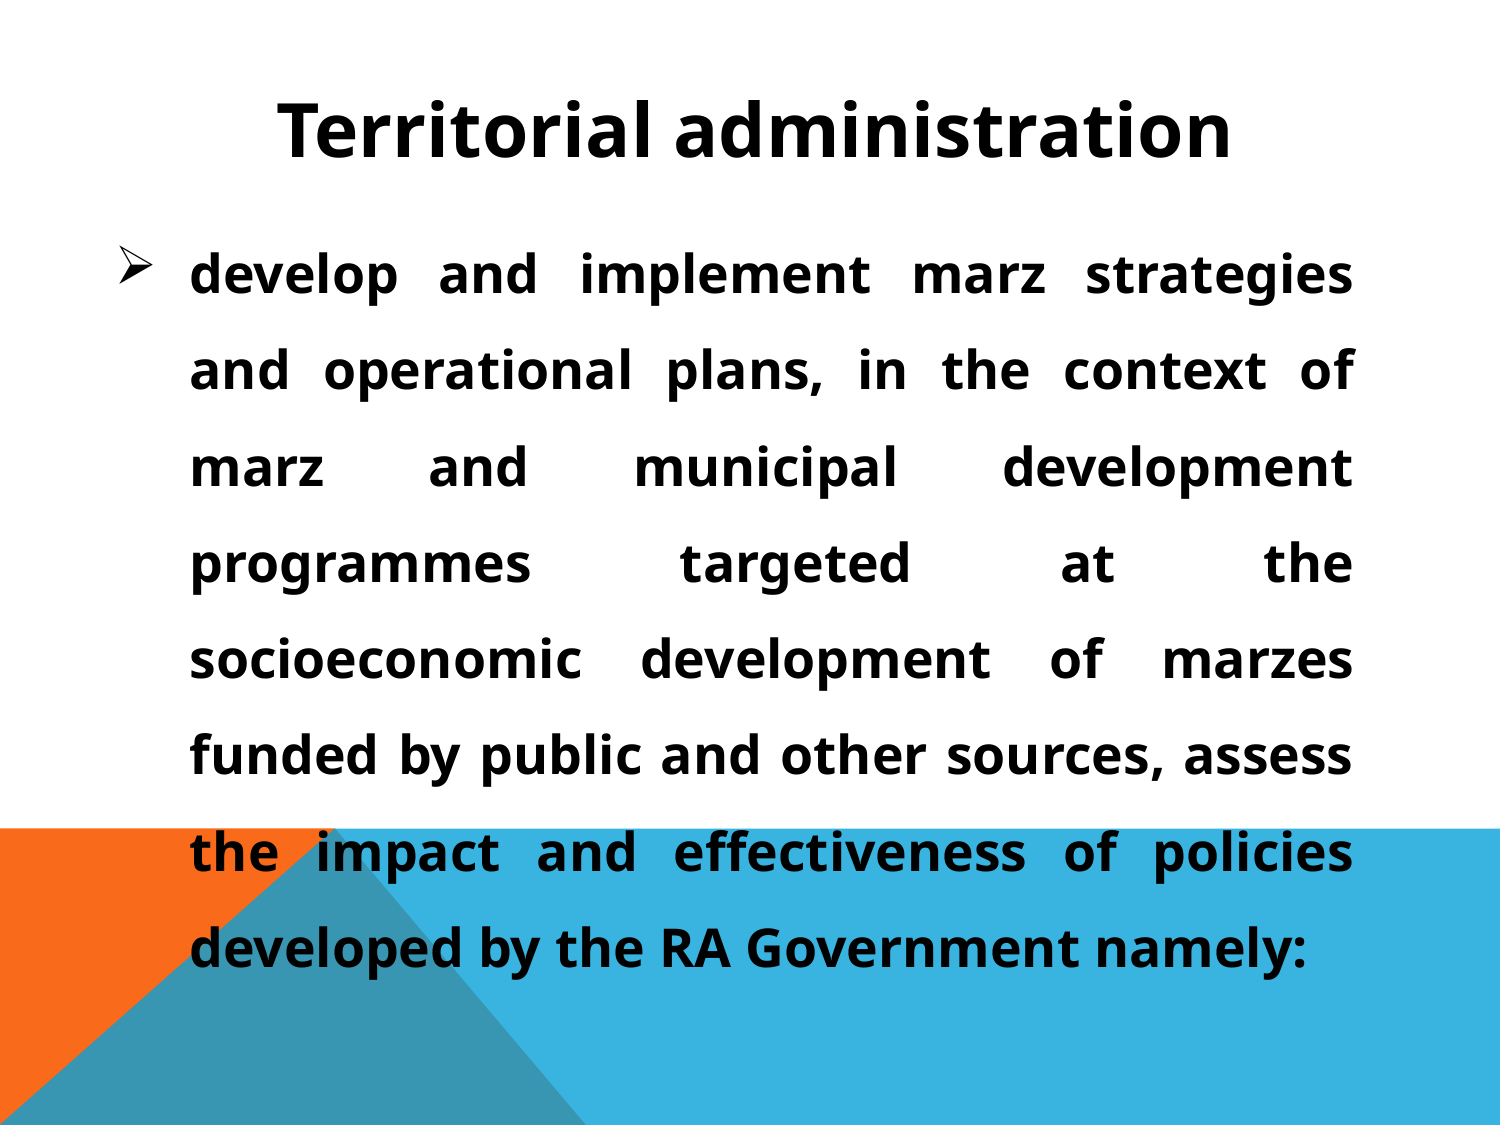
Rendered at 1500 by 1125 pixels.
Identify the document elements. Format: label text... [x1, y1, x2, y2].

list develop and implement marz strategies and operational plans, in the context of marz and municipal development programmes targeted at the socioeconomic development of marzes funded by public and other sources, assess the impact and effectiveness of policies developed by the RA Government namely: [99, 200, 1369, 1025]
text_box Territorial administration [142, 74, 1368, 180]
